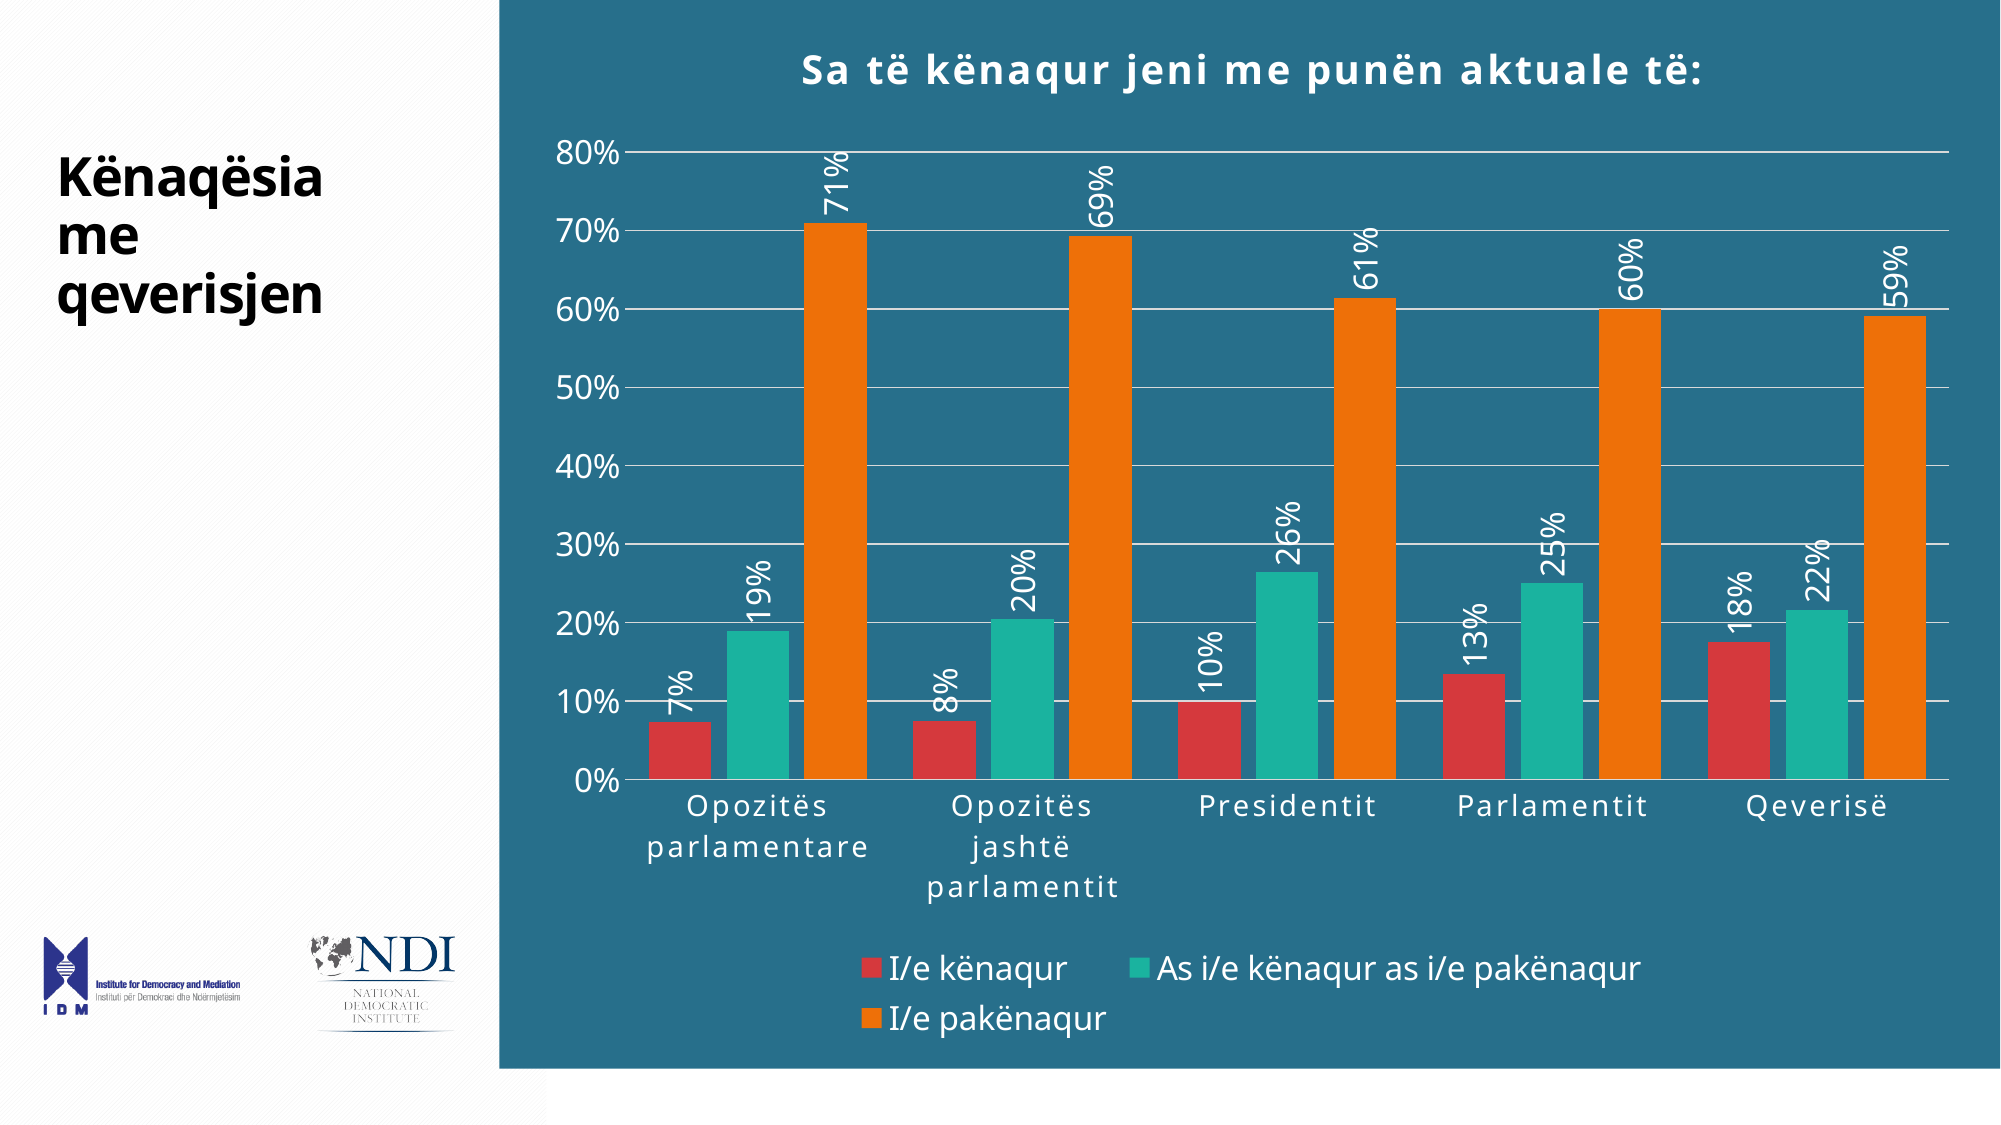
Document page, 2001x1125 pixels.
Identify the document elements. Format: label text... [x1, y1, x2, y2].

title Kënaqësia me qeverisjen [41, 141, 428, 690]
picture [43, 936, 240, 1015]
picture [307, 928, 455, 1032]
chart [525, 0, 1979, 1047]
